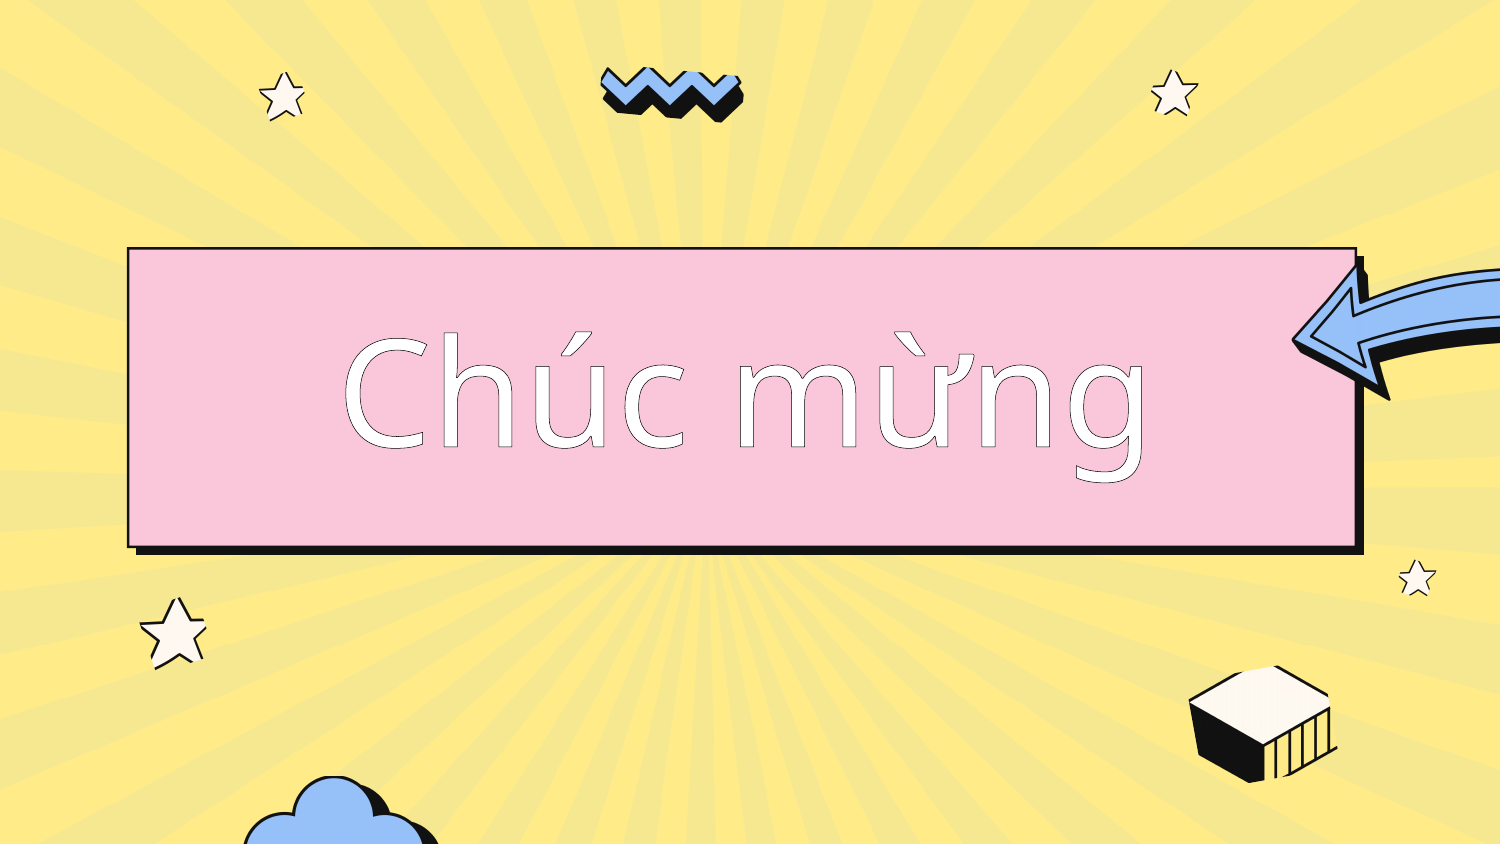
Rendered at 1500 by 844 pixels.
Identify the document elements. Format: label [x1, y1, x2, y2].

text_box [135, 592, 216, 675]
text_box [0, 0, 1500, 844]
text_box [1185, 657, 1341, 791]
text_box [126, 246, 1364, 555]
text_box [1370, 262, 1500, 401]
text_box [1145, 65, 1200, 122]
text_box [1393, 556, 1438, 601]
text_box [598, 63, 746, 125]
text_box [242, 776, 443, 844]
text_box [256, 68, 311, 125]
